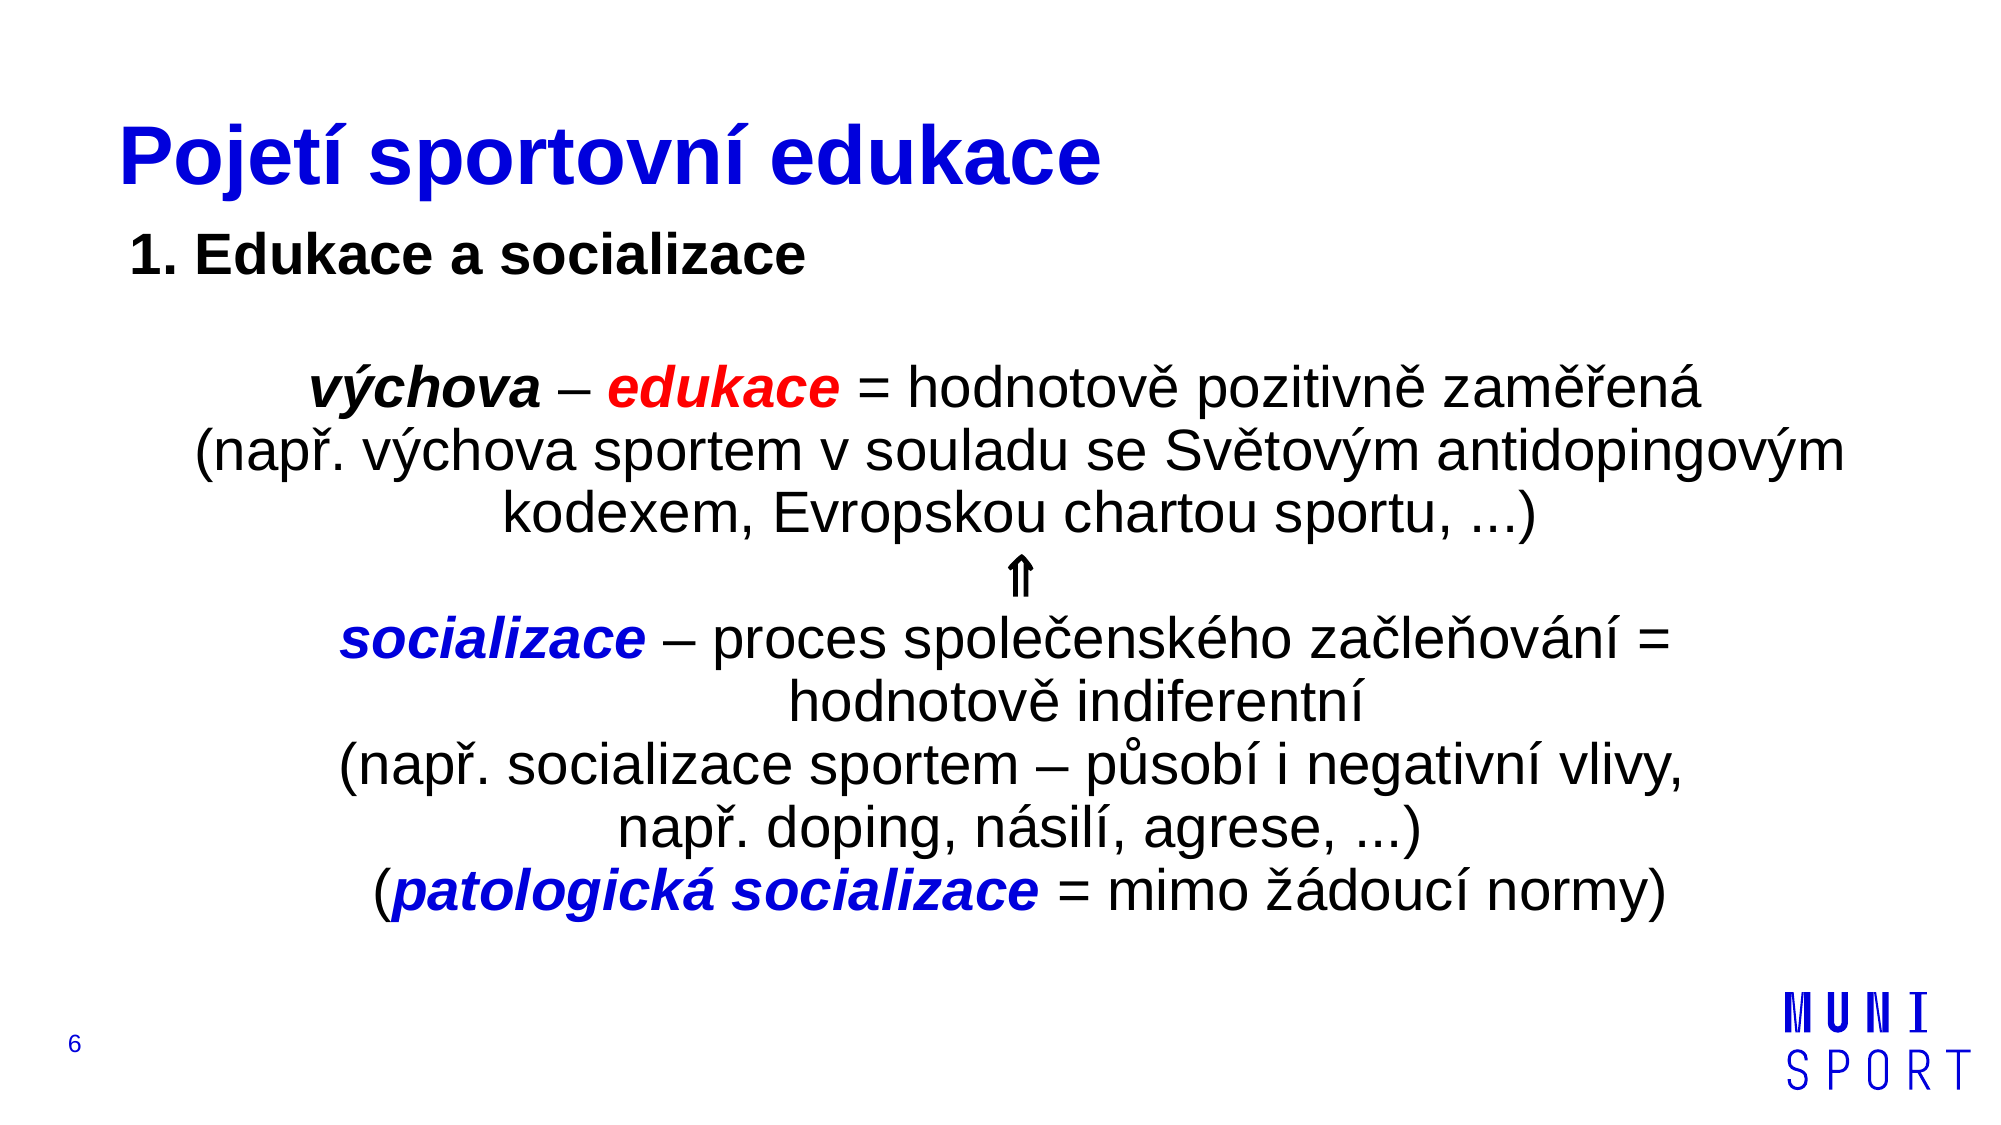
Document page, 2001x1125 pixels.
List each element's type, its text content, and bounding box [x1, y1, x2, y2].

slide_number 6 [67, 1021, 110, 1063]
list 1. Edukace a socializace výchova – edukace = hodnotově pozitivně zaměřená (např. výchova sportem v souladu se Světovým antidopingovým kodexem, Evropskou chartou sportu, ...)  socializace – proces společenského začleňování = hodnotově indiferentní (např. socializace sportem – působí i negativní vlivy, např. doping, násilí, agrese, ...) (patologická socializace = mimo žádoucí normy) [118, 223, 1883, 1007]
title Pojetí sportovní edukace [118, 118, 1883, 193]
